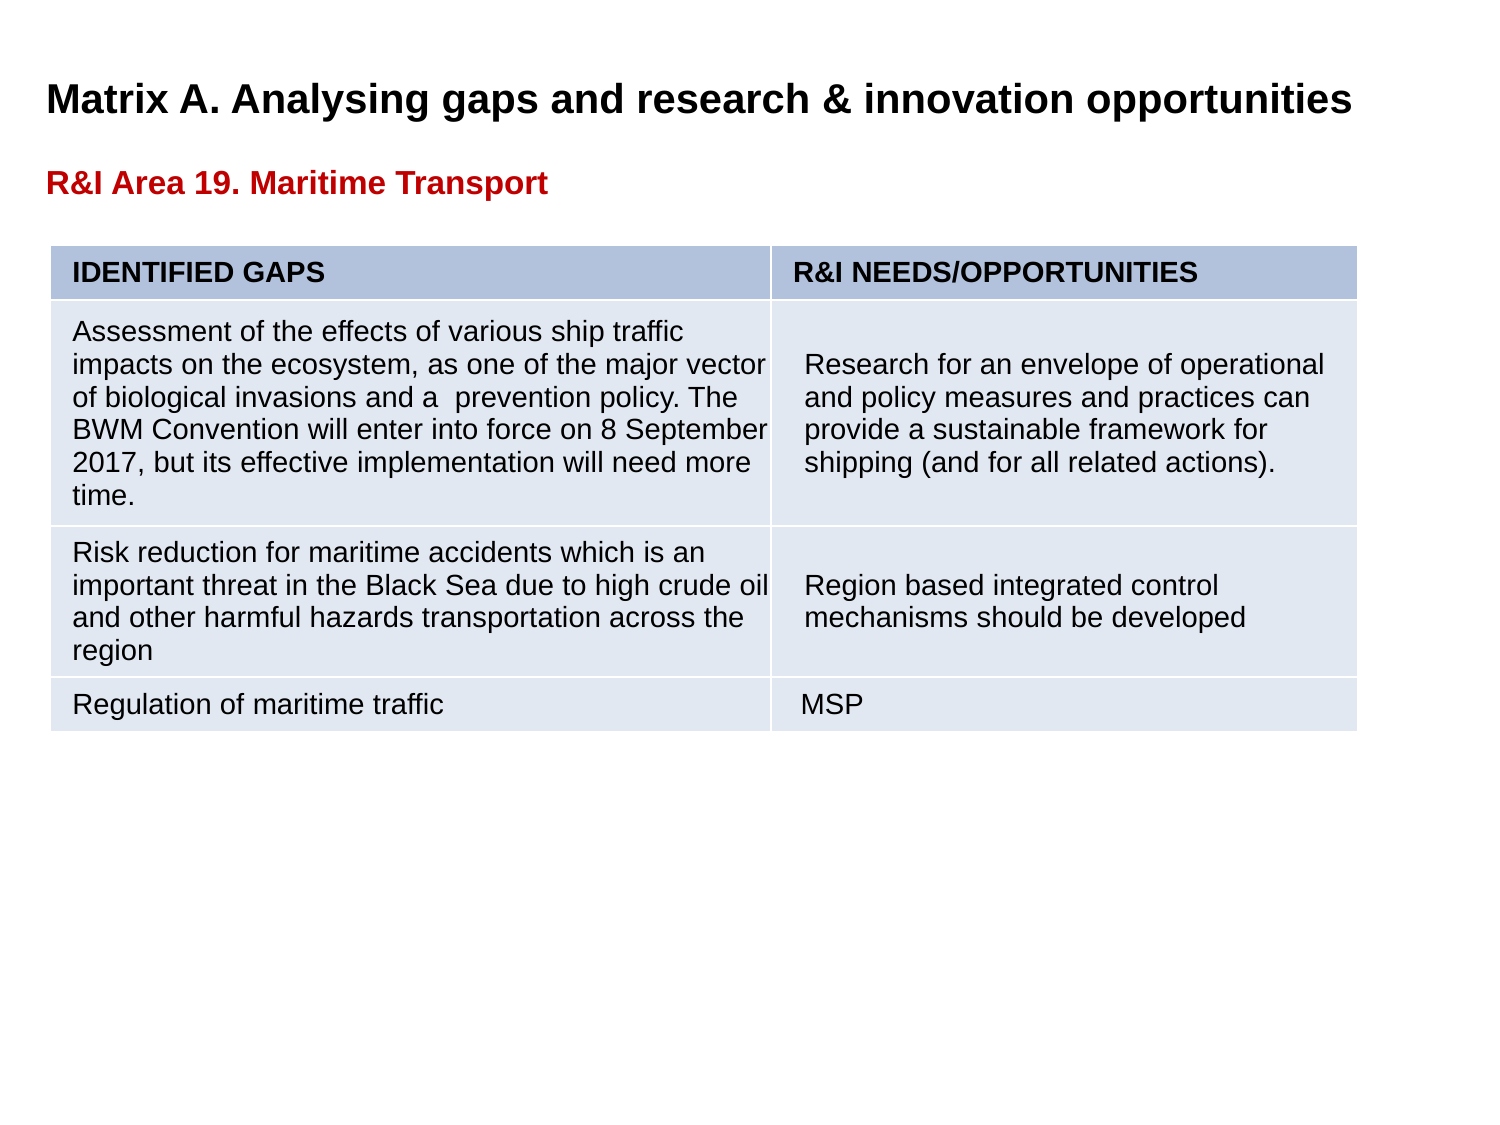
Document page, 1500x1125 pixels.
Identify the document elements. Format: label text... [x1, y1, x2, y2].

text_box Matrix A. Analysing gaps and research & innovation opportunities [31, 51, 1384, 141]
text_box [72, 63, 1451, 1079]
table_cell Research for an envelope of operational and policy measures and practices can provide a sustainable framework for shipping (and for all related actions). [772, 301, 1357, 525]
table_cell Region based integrated control mechanisms should be developed [772, 527, 1357, 676]
table_header IDENTIFIED GAPS [51, 246, 770, 299]
text_box R&I Area 19. Maritime Transport [31, 153, 769, 209]
table_cell Risk reduction for maritime accidents which is an important threat in the Black Sea due to high crude oil and other harmful hazards transportation across the region [51, 527, 770, 676]
table_cell Regulation of maritime traffic [51, 678, 770, 731]
table_header R&I NEEDS/OPPORTUNITIES [772, 246, 1357, 299]
table_cell Assessment of the effects of various ship traffic impacts on the ecosystem, as one of the major vector of biological invasions and a prevention policy. The BWM Convention will enter into force on 8 September 2017, but its effective implementation will need more time. [51, 301, 770, 525]
table_cell MSP [772, 678, 1357, 731]
